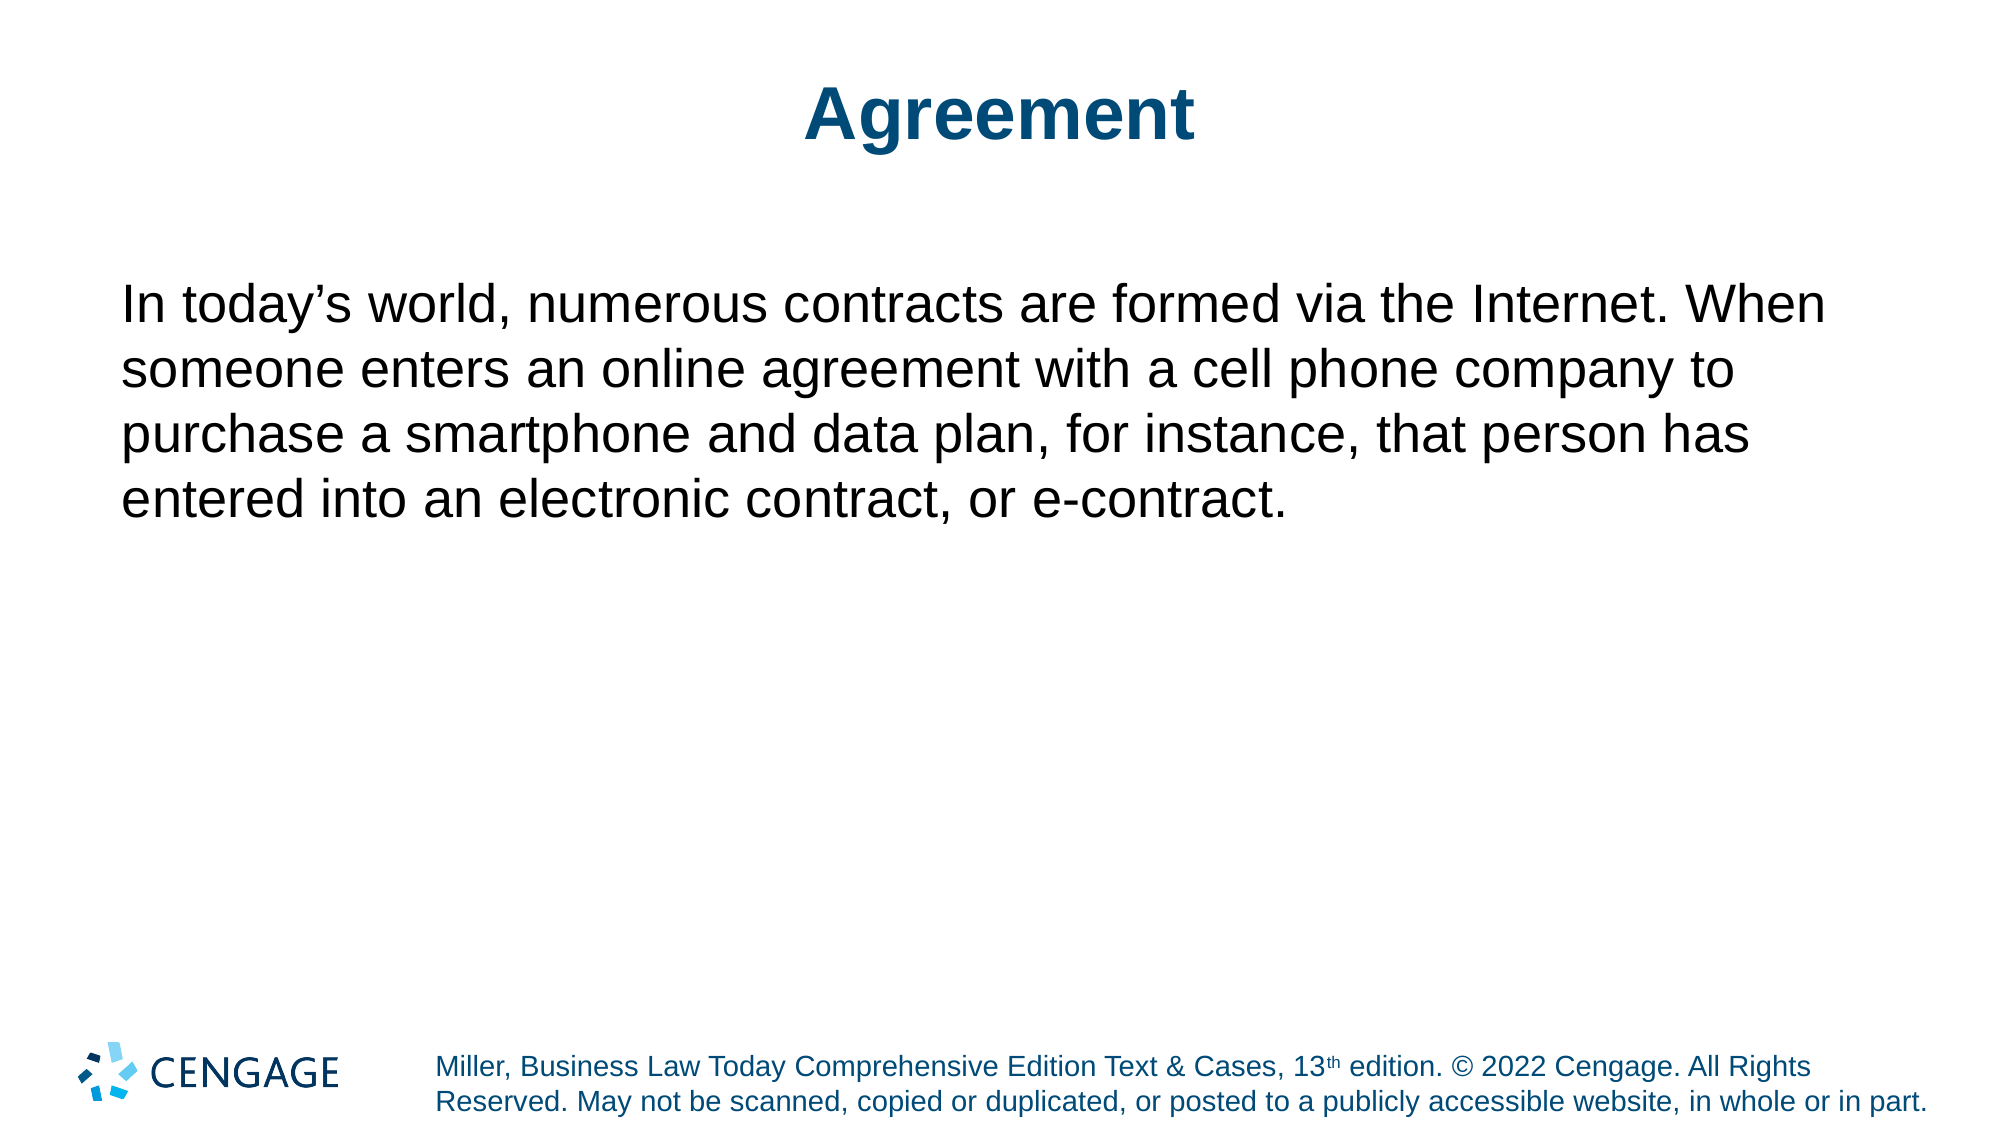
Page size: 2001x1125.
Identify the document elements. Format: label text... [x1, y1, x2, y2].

title Agreement [137, 59, 1863, 171]
list In today’s world, numerous contracts are formed via the Internet. When someone enters an online agreement with a cell phone company to purchase a smartphone and data plan, for instance, that person has entered into an electronic contract, or e-contract. [121, 268, 1880, 990]
picture [78, 1042, 338, 1101]
